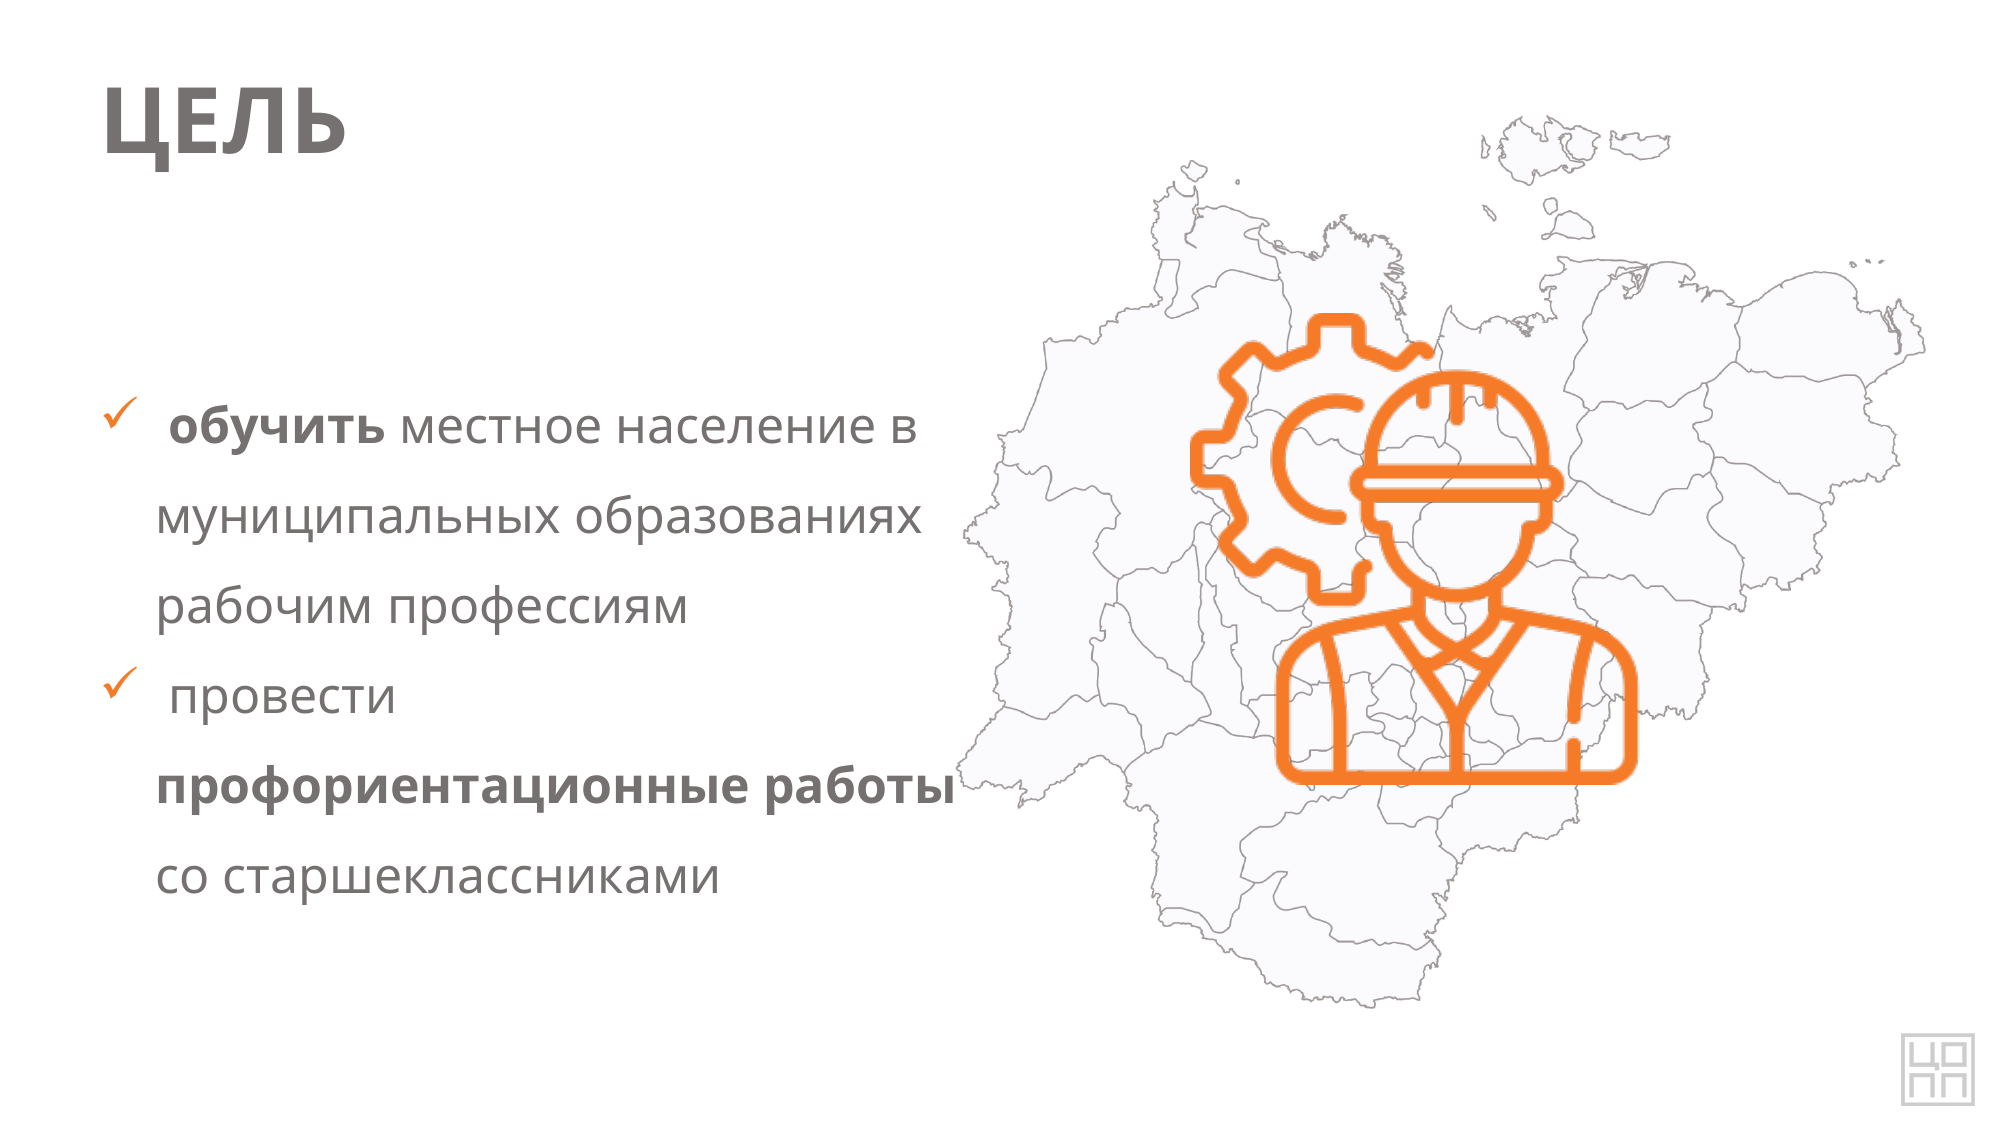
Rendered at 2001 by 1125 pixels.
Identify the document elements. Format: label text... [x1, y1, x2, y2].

text_box ЦЕЛЬ [84, 0, 1606, 180]
picture [1901, 1033, 1975, 1106]
picture [954, 115, 1926, 1009]
text_box обучить местное население в муниципальных образованиях рабочим профессиям провести профориентационные работы со старшеклассниками [84, 355, 954, 911]
